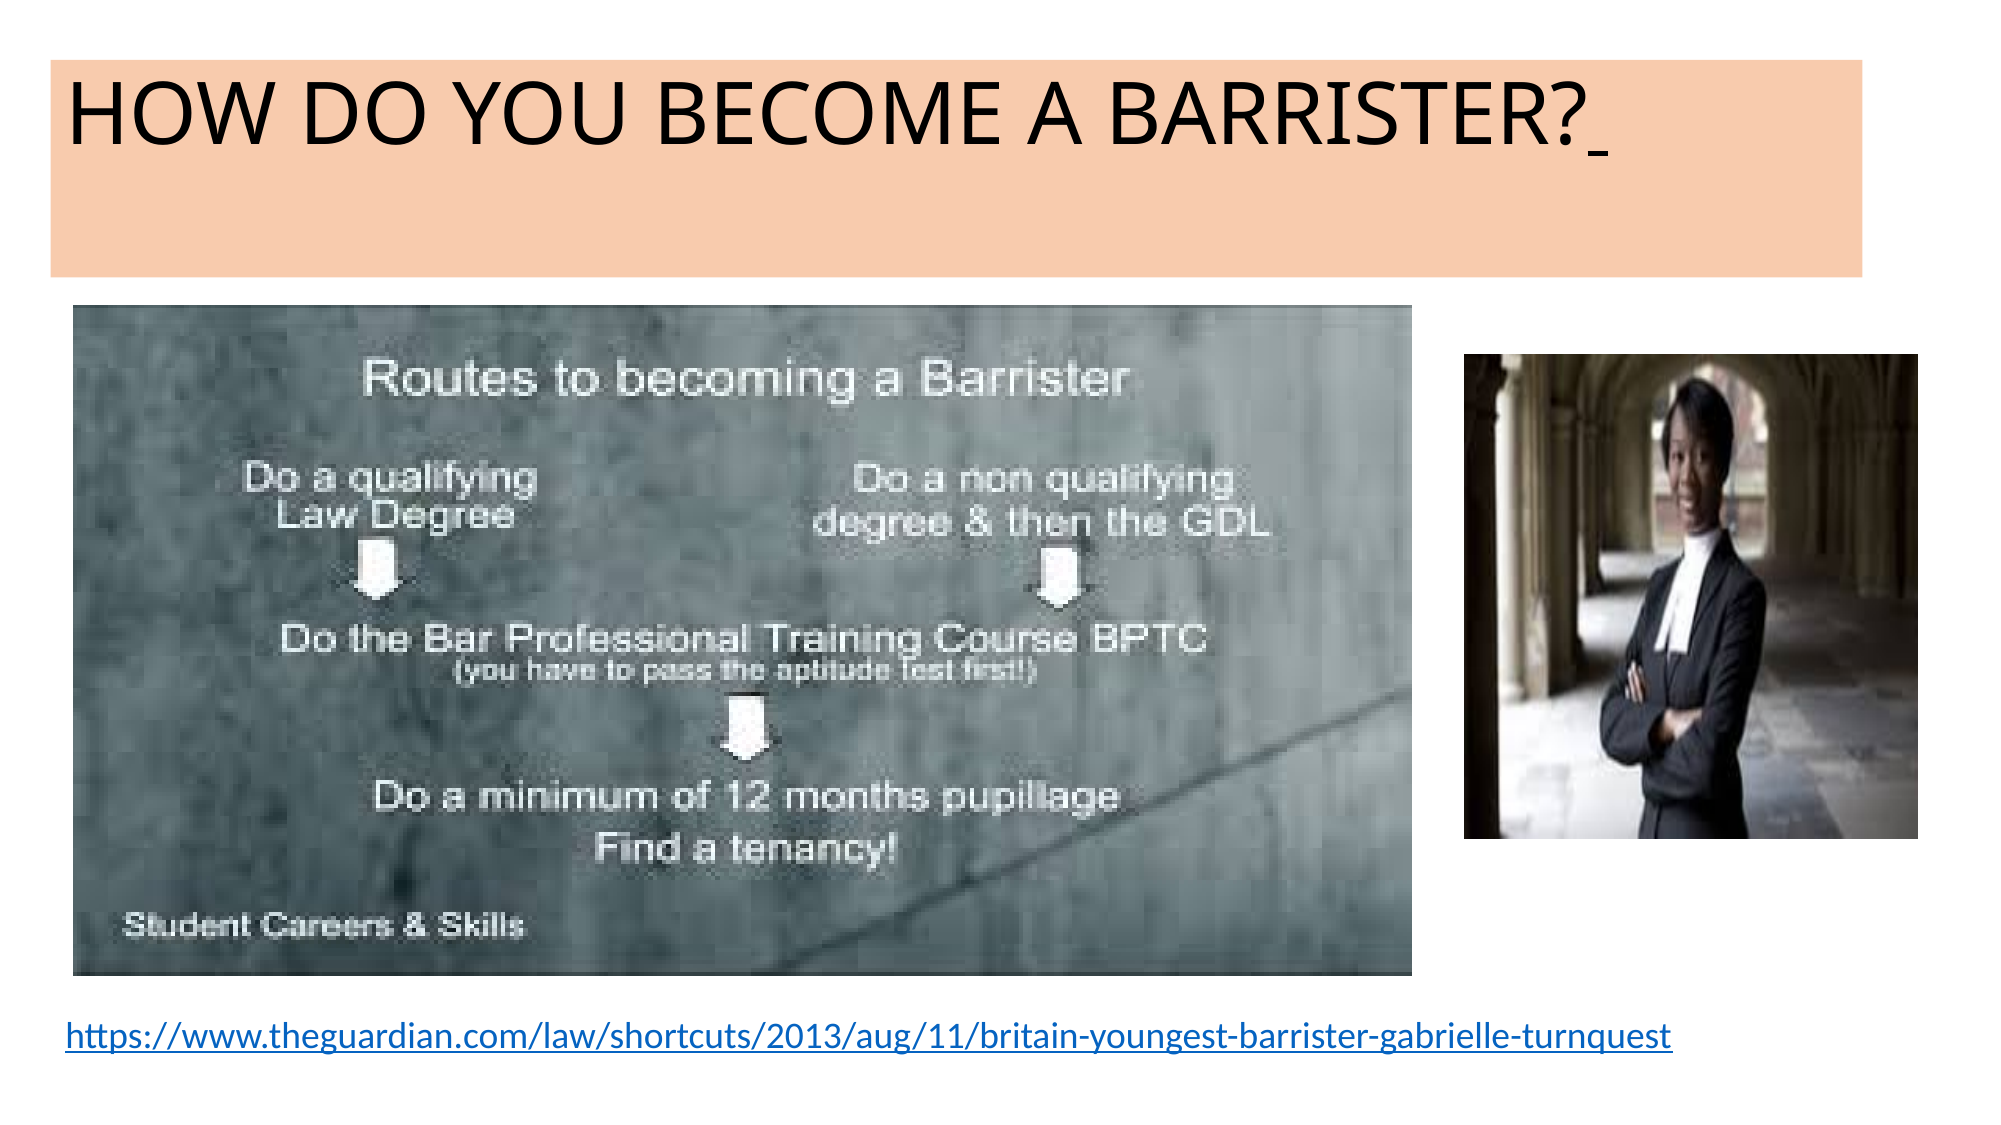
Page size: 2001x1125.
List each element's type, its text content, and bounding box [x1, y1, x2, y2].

title HOW DO YOU BECOME A BARRISTER? [50, 59, 1863, 278]
picture [1464, 354, 1918, 839]
text_box https://www.theguardian.com/law/shortcuts/2013/aug/11/britain-youngest-barrister-gabrielle-turnquest [50, 1003, 1863, 1109]
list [73, 305, 1412, 976]
